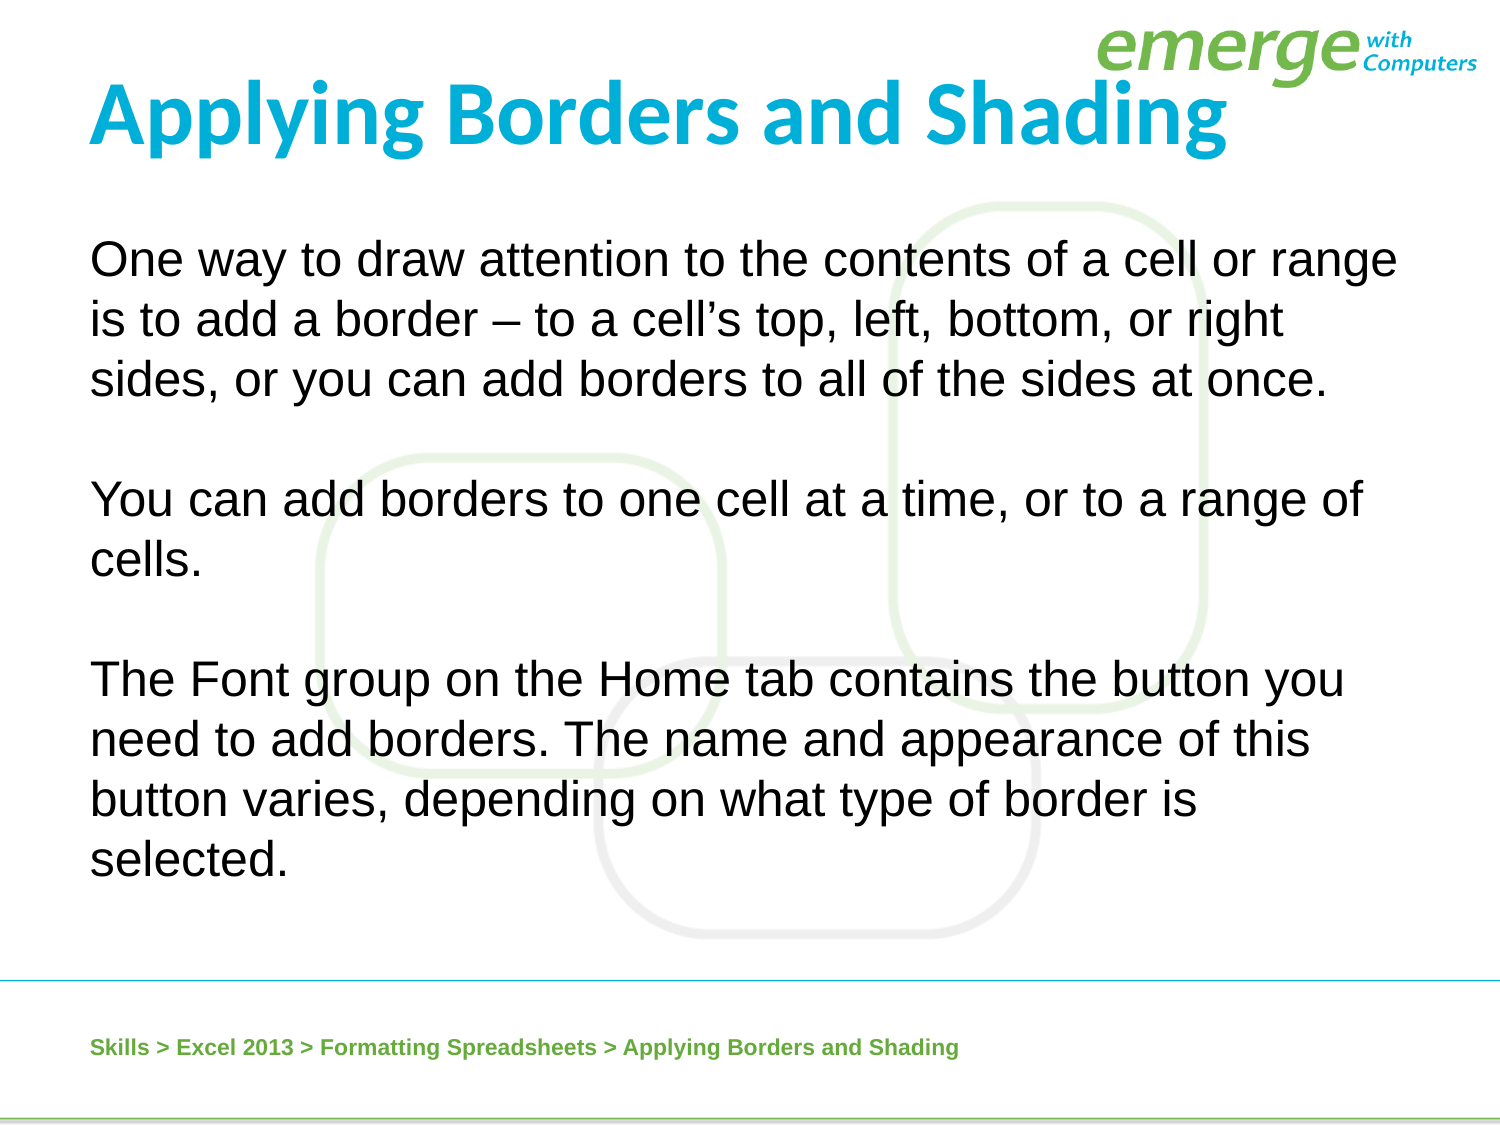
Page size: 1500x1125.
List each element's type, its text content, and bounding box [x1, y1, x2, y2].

picture [0, 982, 1500, 1125]
text_box Applying Borders and Shading [74, 45, 1425, 163]
text_box Skills > Excel 2013 > Formatting Spreadsheets > Applying Borders and Shading [75, 1025, 1000, 1075]
text_box One way to draw attention to the contents of a cell or range is to add a border – to a cell’s top, left, bottom, or right sides, or you can add borders to all of the sides at once. You can add borders to one cell at a time, or to a range of cells. The Font group on the Home tab contains the button you need to add borders. The name and appearance of this button varies, depending on what type of border is selected. [74, 218, 1425, 907]
picture [24, 185, 1500, 979]
picture [1074, 0, 1500, 109]
